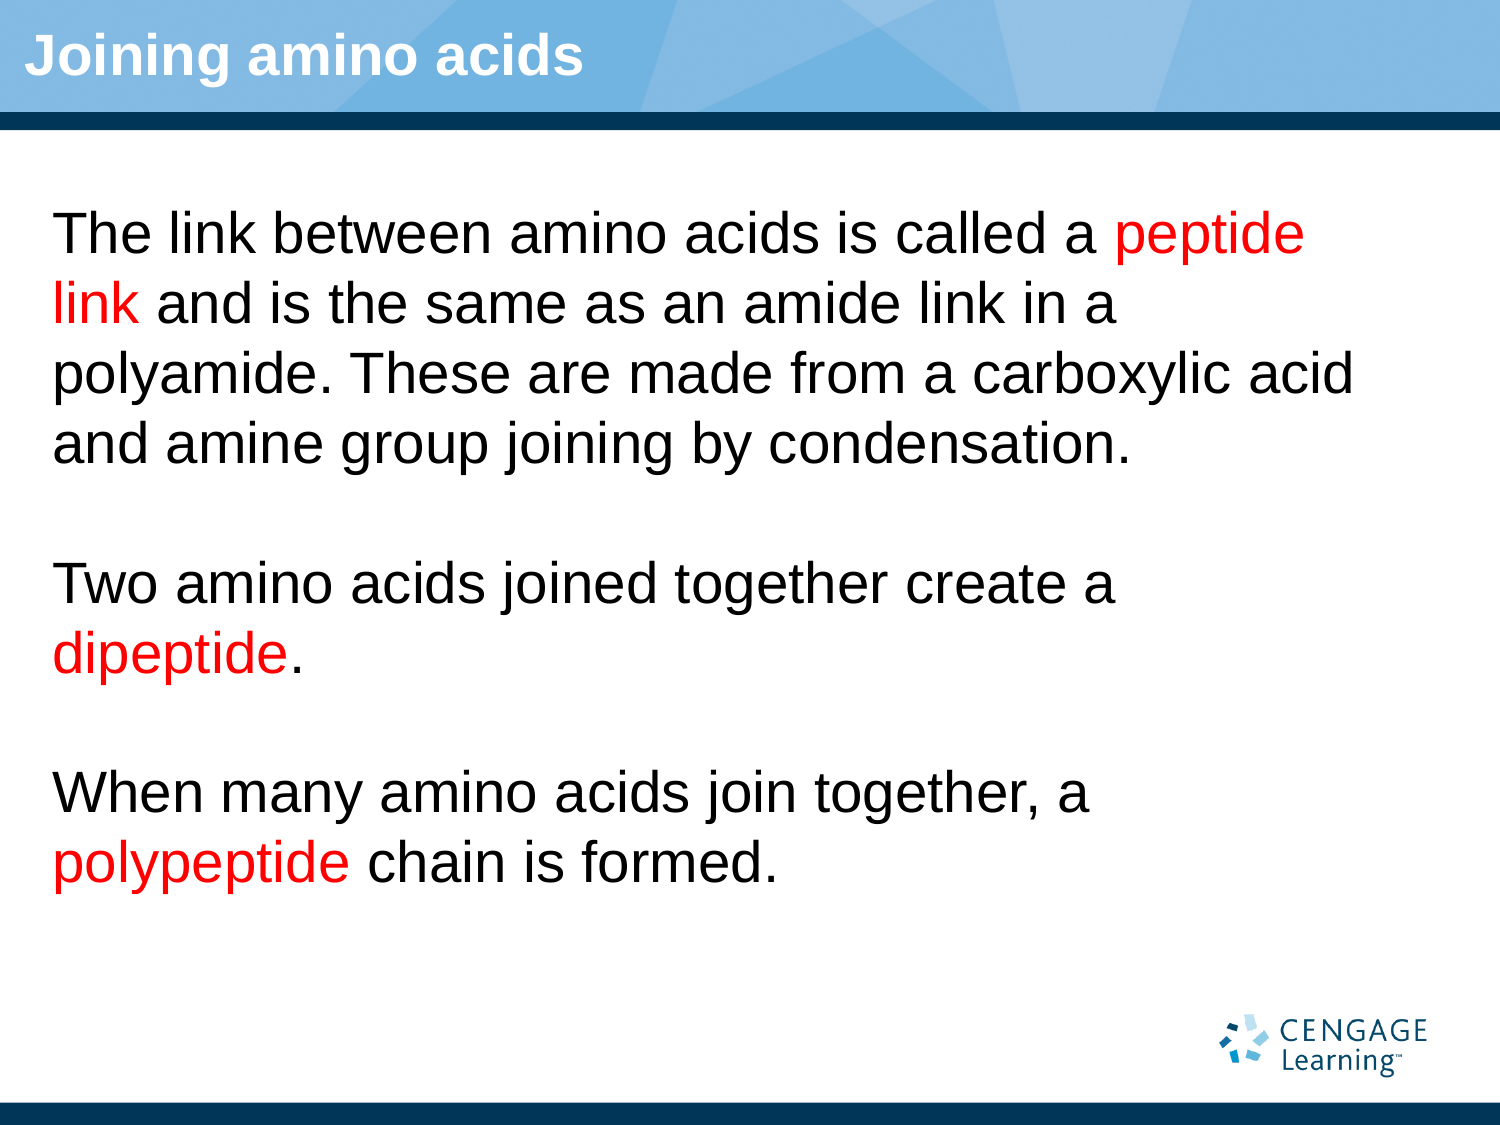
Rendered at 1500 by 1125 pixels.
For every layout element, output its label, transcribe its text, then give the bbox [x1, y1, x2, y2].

title Joining amino acids [24, 24, 1413, 100]
picture [0, 0, 1500, 112]
text_box The link between amino acids is called a peptide link and is the same as an amide link in a polyamide. These are made from a carboxylic acid and amine group joining by condensation. Two amino acids joined together create a dipeptide. When many amino acids join together, a polypeptide chain is formed. [37, 187, 1400, 902]
picture [1195, 990, 1450, 1101]
